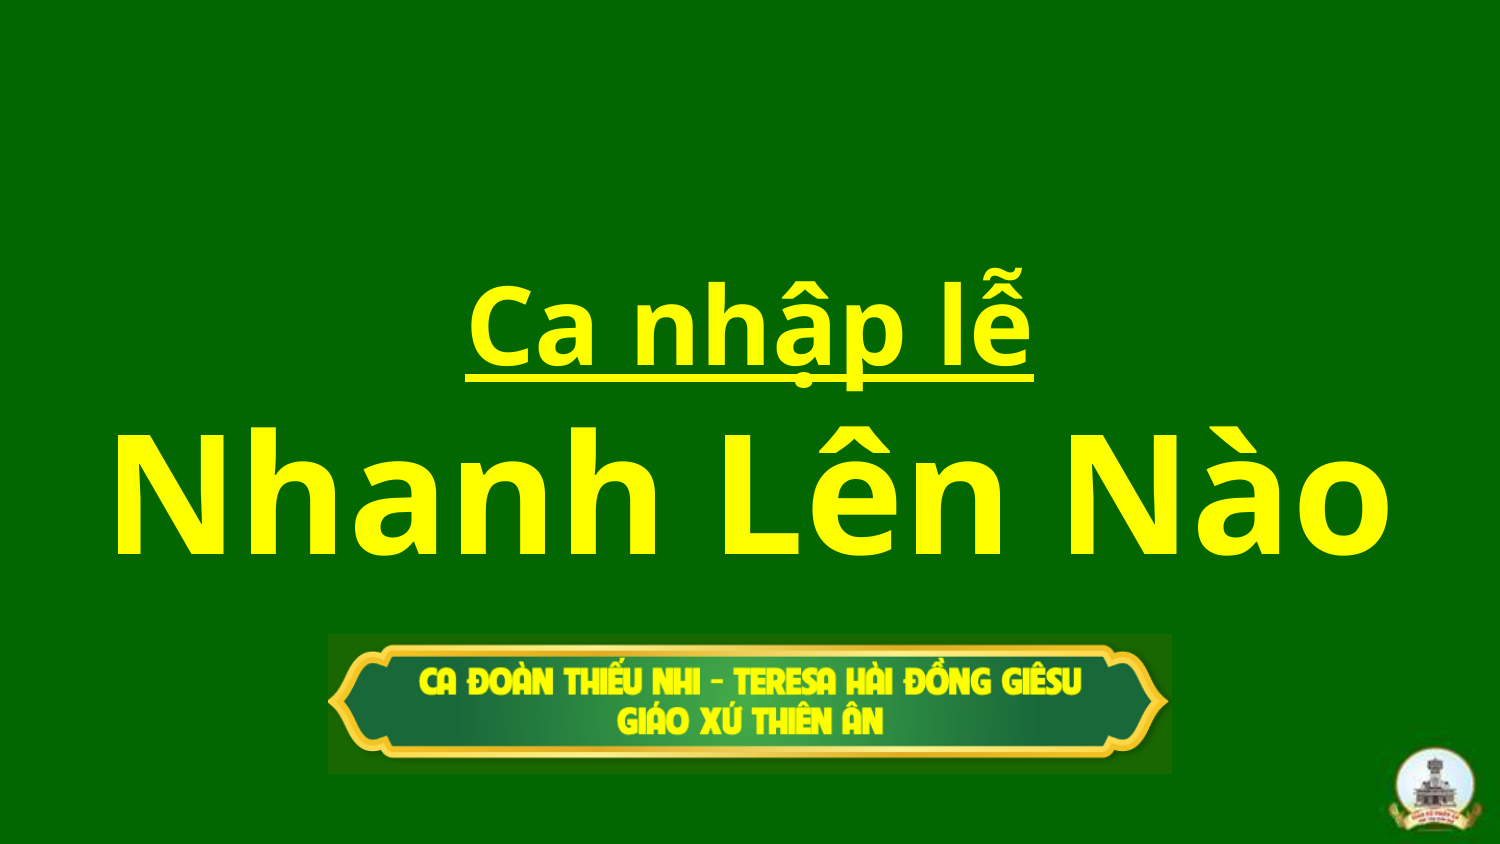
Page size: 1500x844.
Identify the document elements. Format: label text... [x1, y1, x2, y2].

title Ca nhập lễ Nhanh Lên Nào [0, 0, 1500, 844]
picture [327, 634, 1173, 775]
